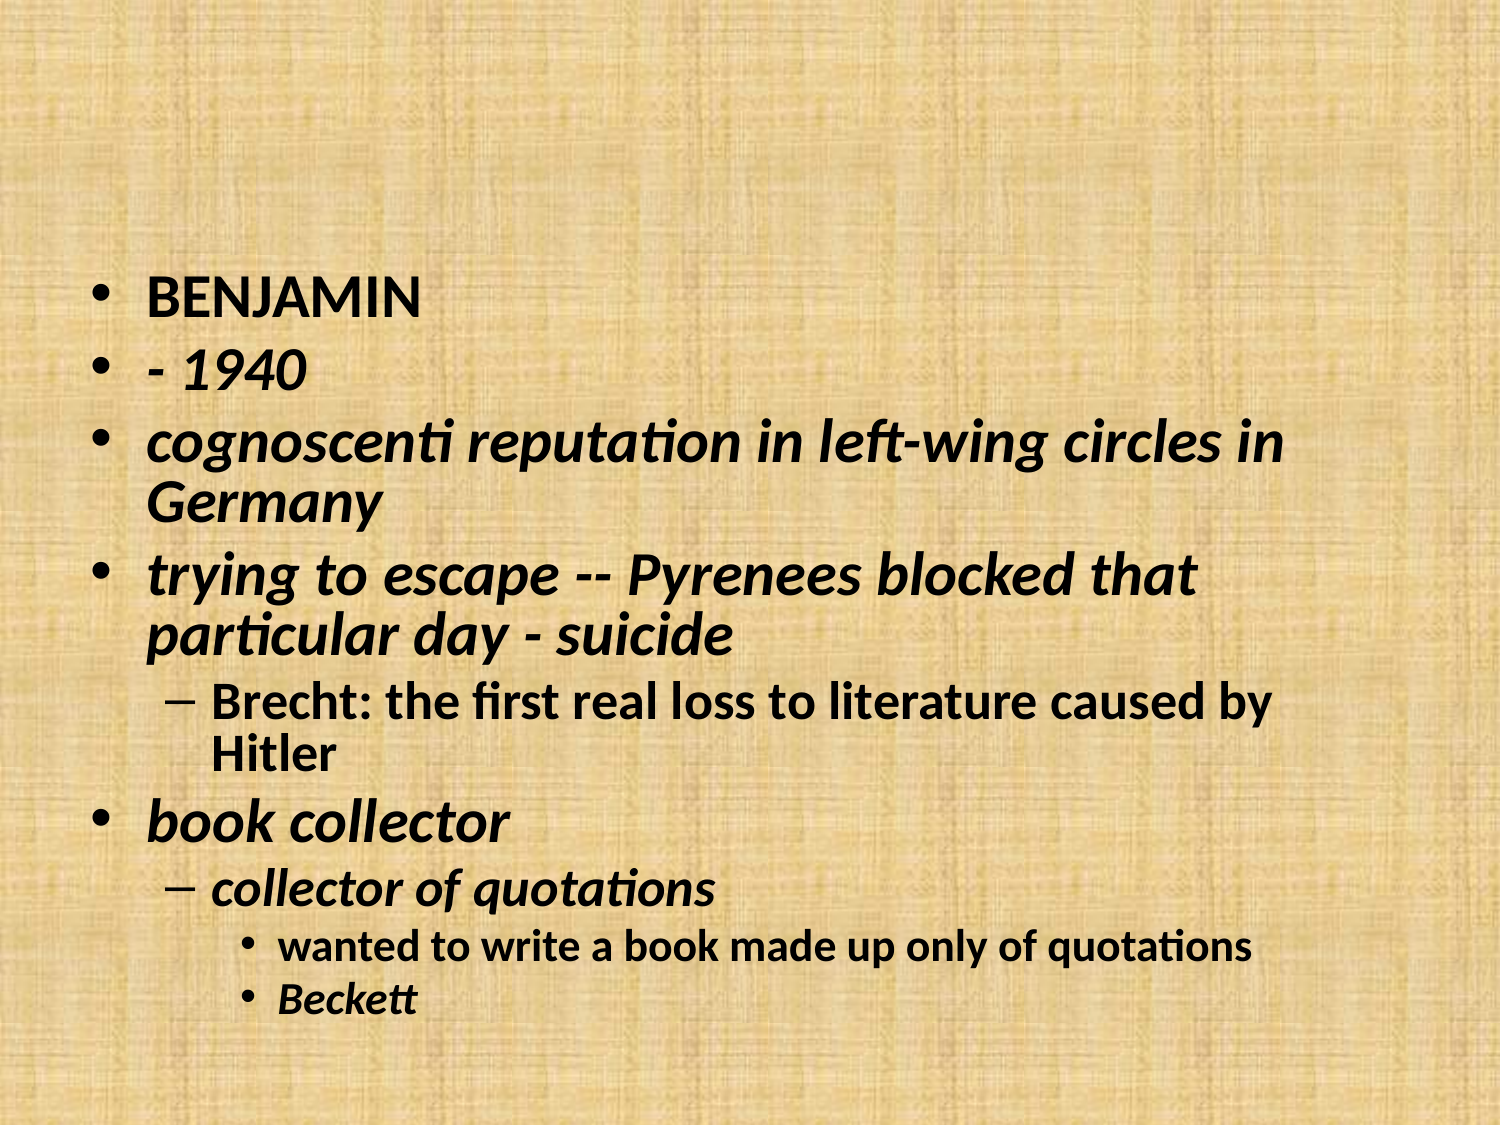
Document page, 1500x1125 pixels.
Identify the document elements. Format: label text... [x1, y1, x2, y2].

picture [0, 0, 1500, 1125]
list BENJAMIN - 1940 cognoscenti reputation in left-wing circles in Germany trying to escape -- Pyrenees blocked that particular day - suicide Brecht: the first real loss to literature caused by Hitler book collector collector of quotations wanted to write a book made up only of quotations Beckett [74, 262, 1426, 1076]
